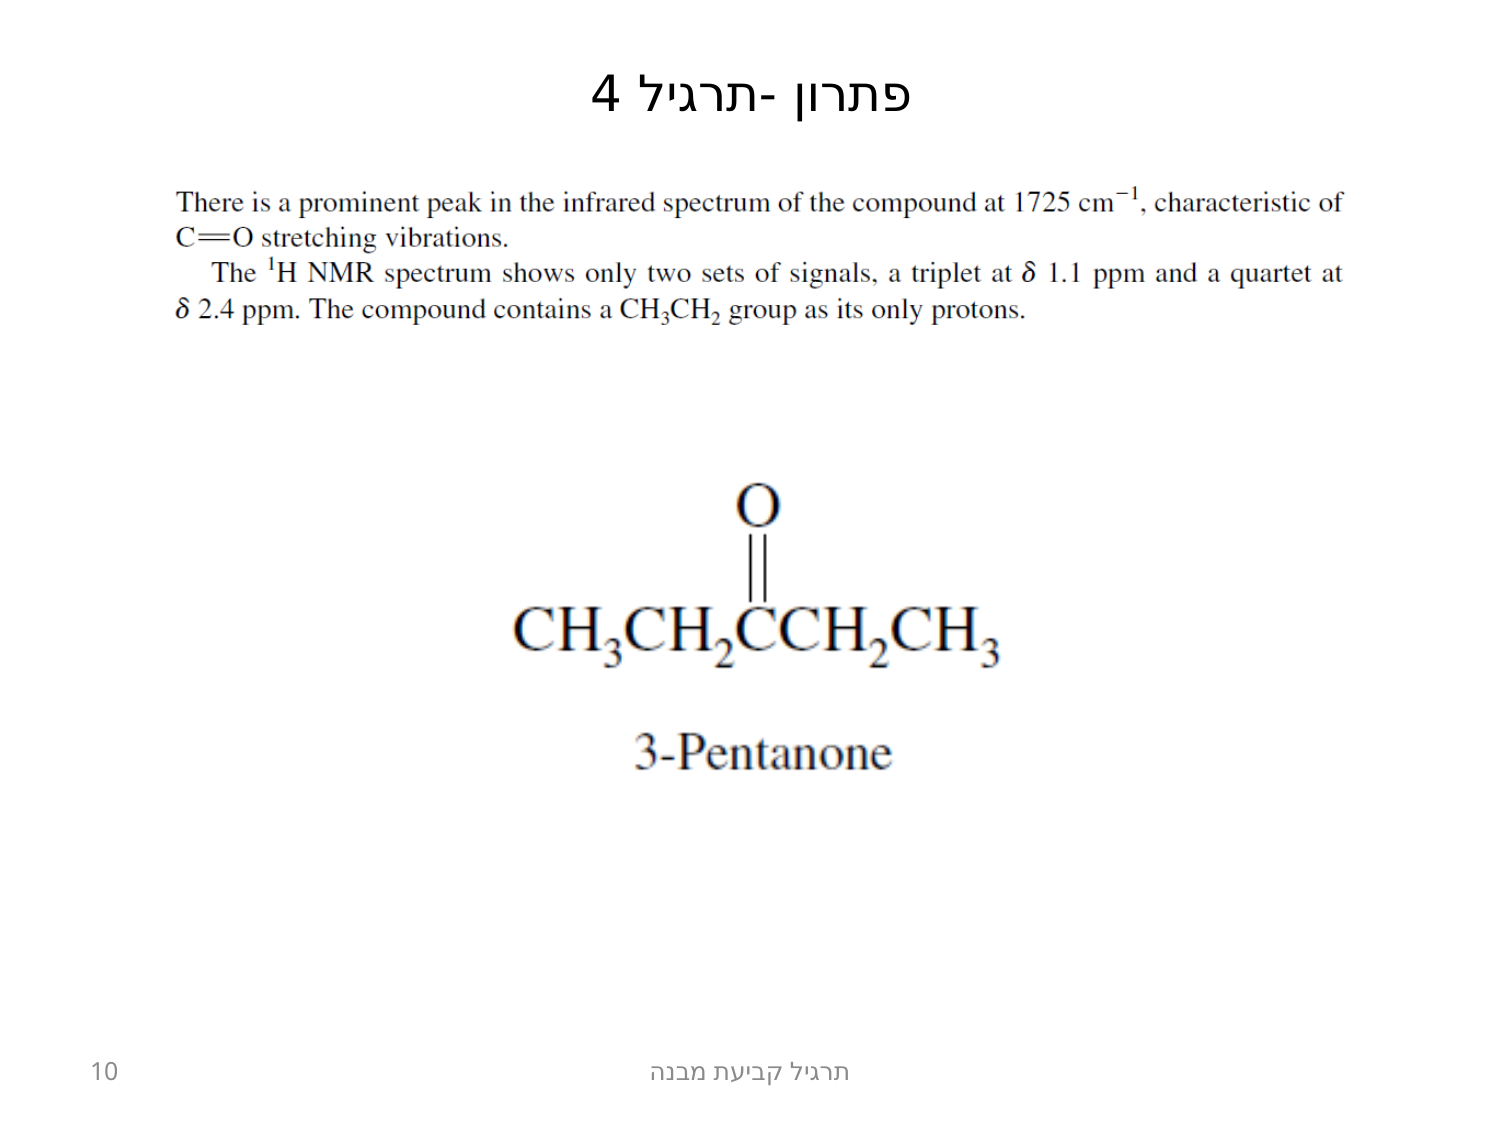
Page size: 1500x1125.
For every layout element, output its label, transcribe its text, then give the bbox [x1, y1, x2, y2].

picture [225, 467, 1287, 809]
picture [147, 184, 1365, 326]
text_box פתרון -תרגיל 4 [431, 54, 928, 130]
slide_number 10 [75, 1042, 425, 1103]
footer תרגיל קביעת מבנה [512, 1042, 988, 1103]
